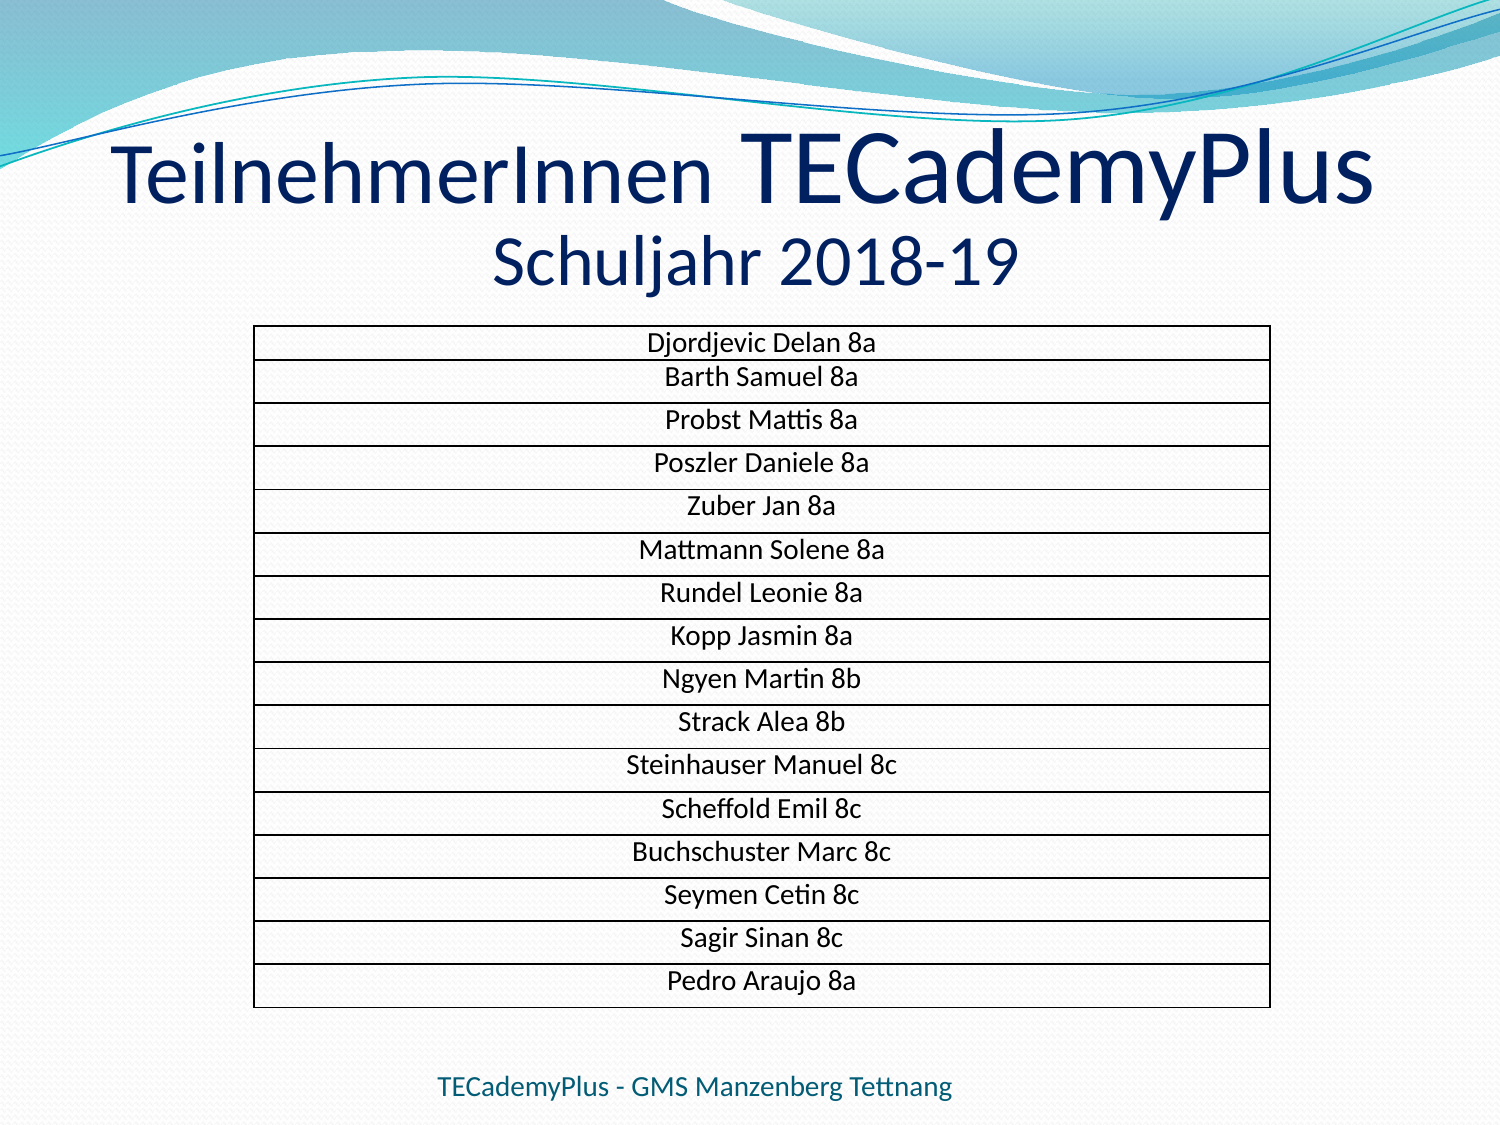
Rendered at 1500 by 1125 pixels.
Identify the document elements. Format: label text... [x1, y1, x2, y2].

table_cell Sagir Sinan 8c [255, 922, 1269, 963]
table_cell Kopp Jasmin 8a [255, 620, 1269, 661]
footer TECademyPlus - GMS Manzenberg Tettnang [437, 1042, 988, 1103]
table_cell Ngyen Martin 8b [255, 663, 1269, 704]
table_cell Rundel Leonie 8a [255, 577, 1269, 618]
table_cell Pedro Araujo 8a [255, 965, 1269, 1007]
table_cell Poszler Daniele 8a [255, 447, 1269, 489]
table_header Djordjevic Delan 8a [255, 327, 1269, 359]
title TeilnehmerInnen TECademyPlus Schuljahr 2018-19 [75, 115, 1438, 303]
table_cell Strack Alea 8b [255, 706, 1269, 748]
table_cell Steinhauser Manuel 8c [255, 749, 1269, 791]
table_cell Barth Samuel 8a [255, 361, 1269, 402]
table_cell Scheffold Emil 8c [255, 793, 1269, 834]
table_cell Probst Mattis 8a [255, 404, 1269, 445]
table_cell Mattmann Solene 8a [255, 534, 1269, 575]
table_cell Zuber Jan 8a [255, 490, 1269, 532]
table_cell Seymen Cetin 8c [255, 879, 1269, 920]
table_cell Buchschuster Marc 8c [255, 836, 1269, 877]
